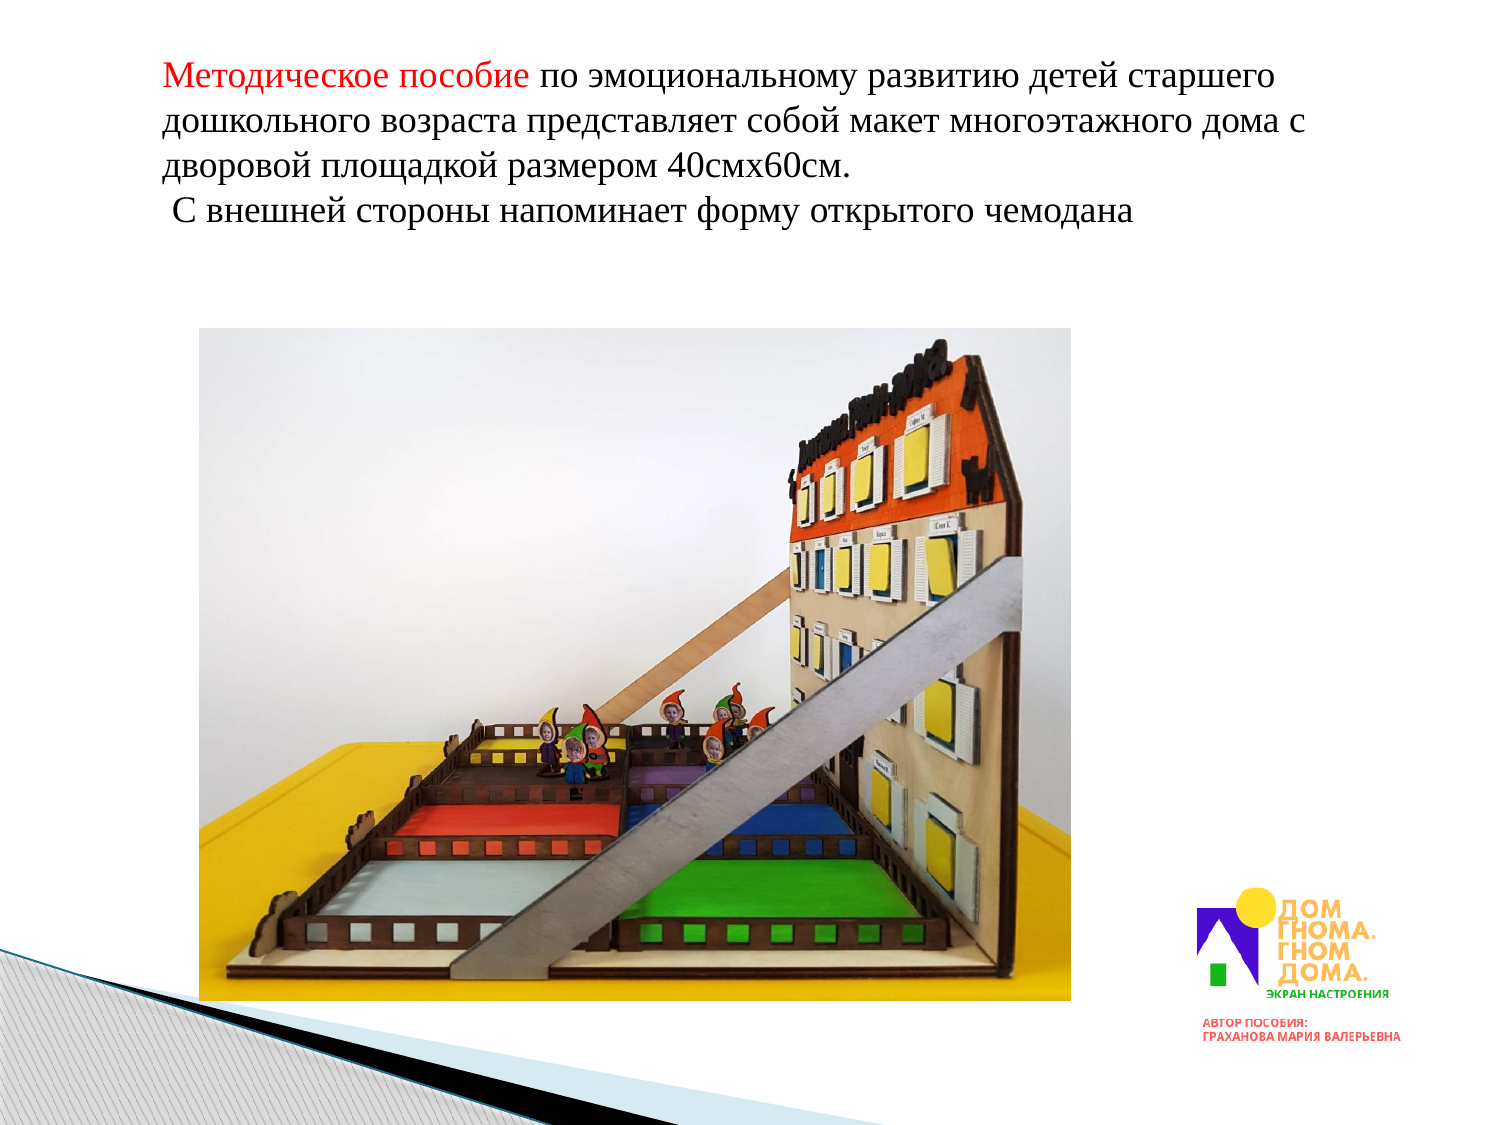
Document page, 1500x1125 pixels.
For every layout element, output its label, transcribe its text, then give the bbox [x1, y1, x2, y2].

picture [1089, 714, 1500, 1125]
text_box Методическое пособие по эмоциональному развитию детей старшего дошкольного возраста представляет собой макет многоэтажного дома с дворовой площадкой размером 40смх60см. С внешней стороны напоминает форму открытого чемодана [147, 42, 1367, 238]
picture [198, 327, 1071, 1002]
